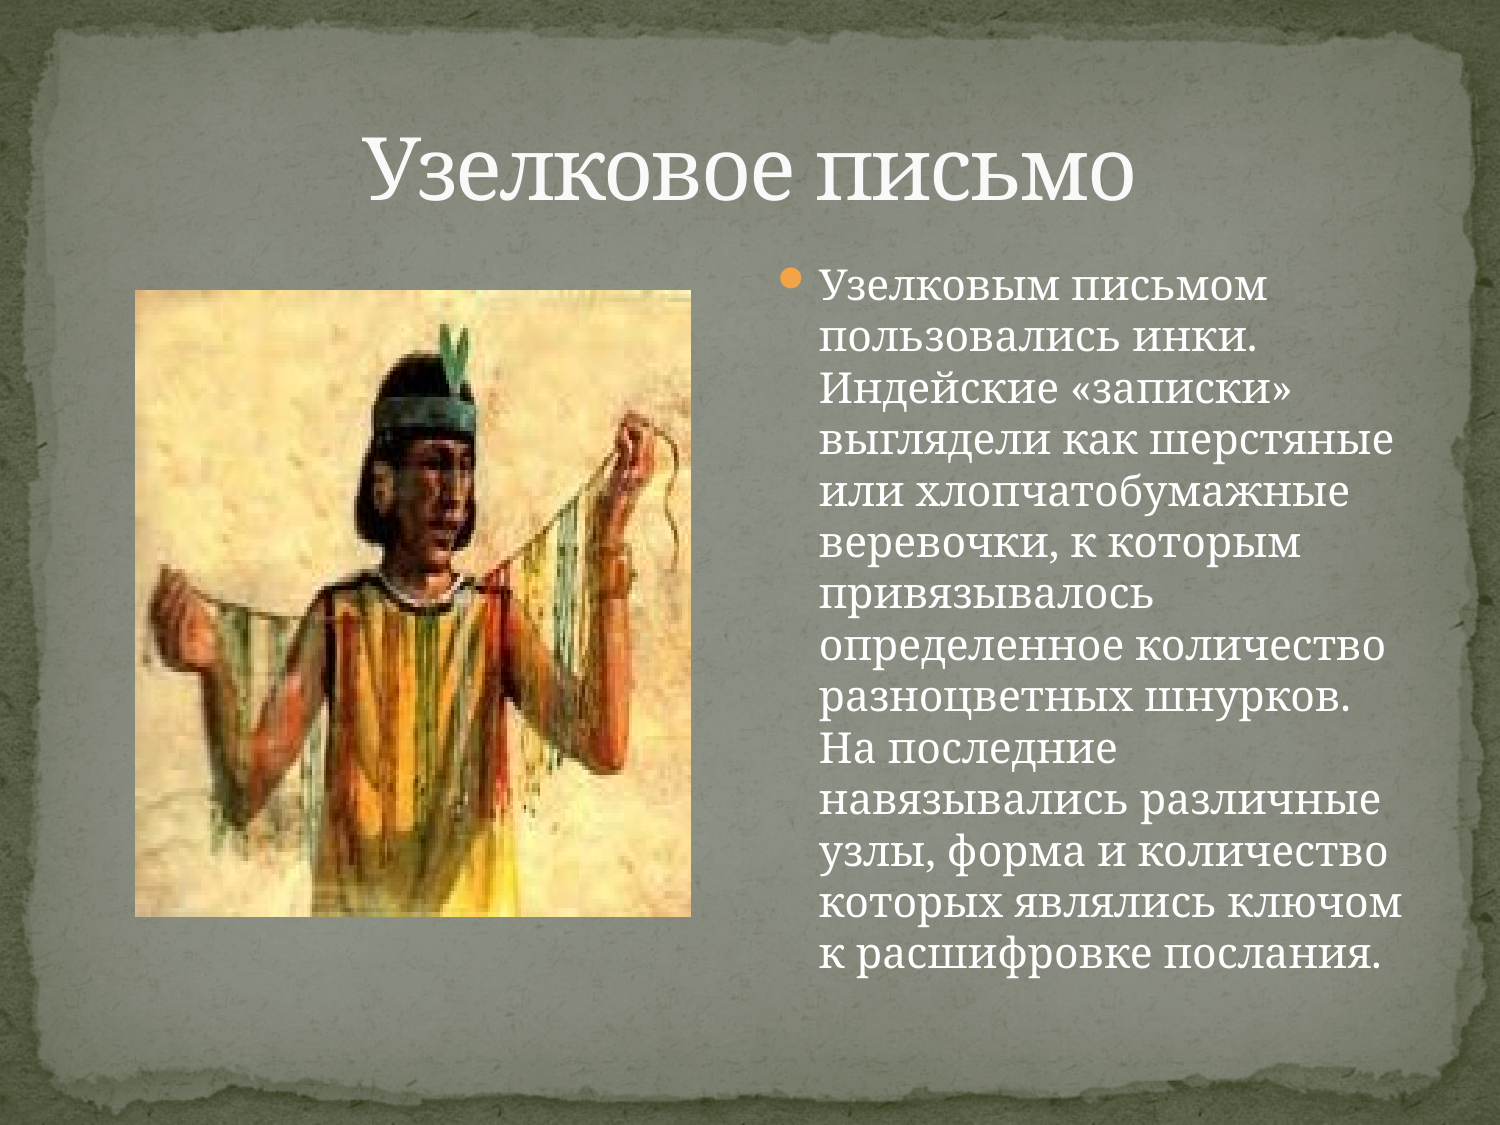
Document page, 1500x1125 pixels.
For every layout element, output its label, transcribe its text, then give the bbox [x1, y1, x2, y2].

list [138, 293, 691, 915]
title Узелковое письмо [74, 24, 1425, 225]
list Узелковым письмом пользовались инки. Индейские «записки» выглядели как шерстяные или хлопчатобумажные веревочки, к которым привязывалось определенное количество разноцветных шнурков. На последние навязывались различные узлы, форма и количество которых являлись ключом к расшифровке послания. [762, 249, 1429, 1000]
